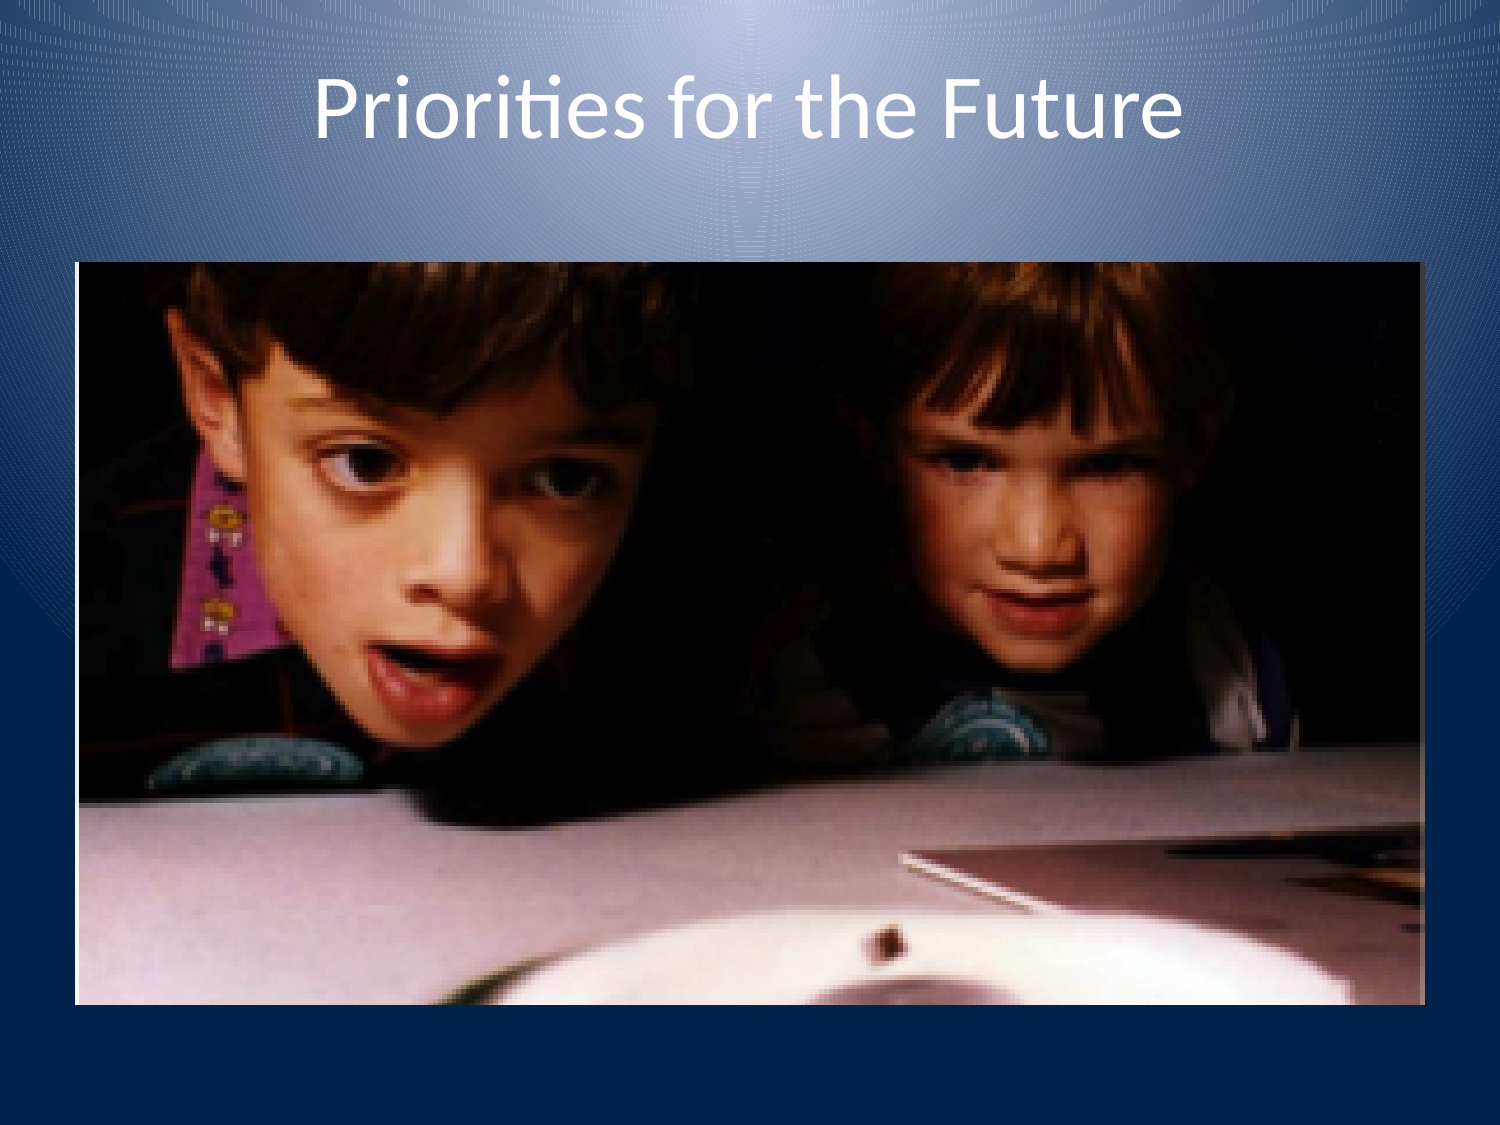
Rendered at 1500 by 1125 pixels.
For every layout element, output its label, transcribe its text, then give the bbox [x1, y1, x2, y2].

title Priorities for the Future [112, 8, 1388, 196]
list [74, 262, 1426, 1006]
